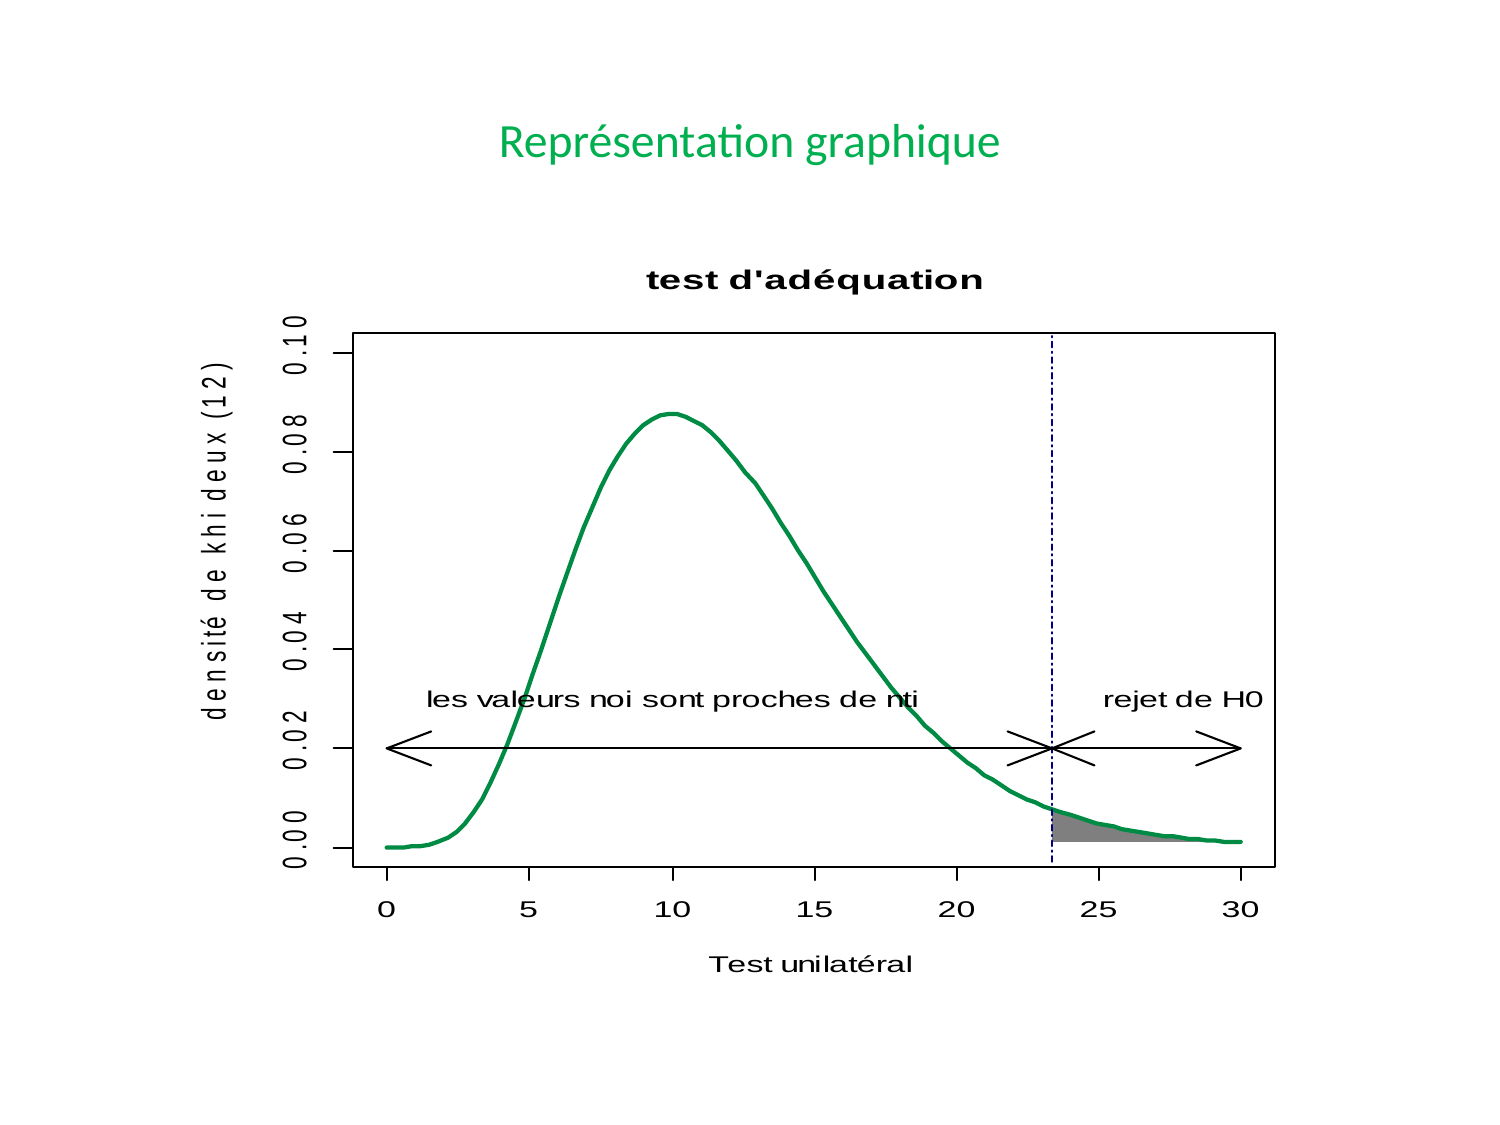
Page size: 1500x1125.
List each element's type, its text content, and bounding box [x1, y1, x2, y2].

title Représentation graphique [75, 45, 1425, 233]
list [187, 222, 1360, 1006]
